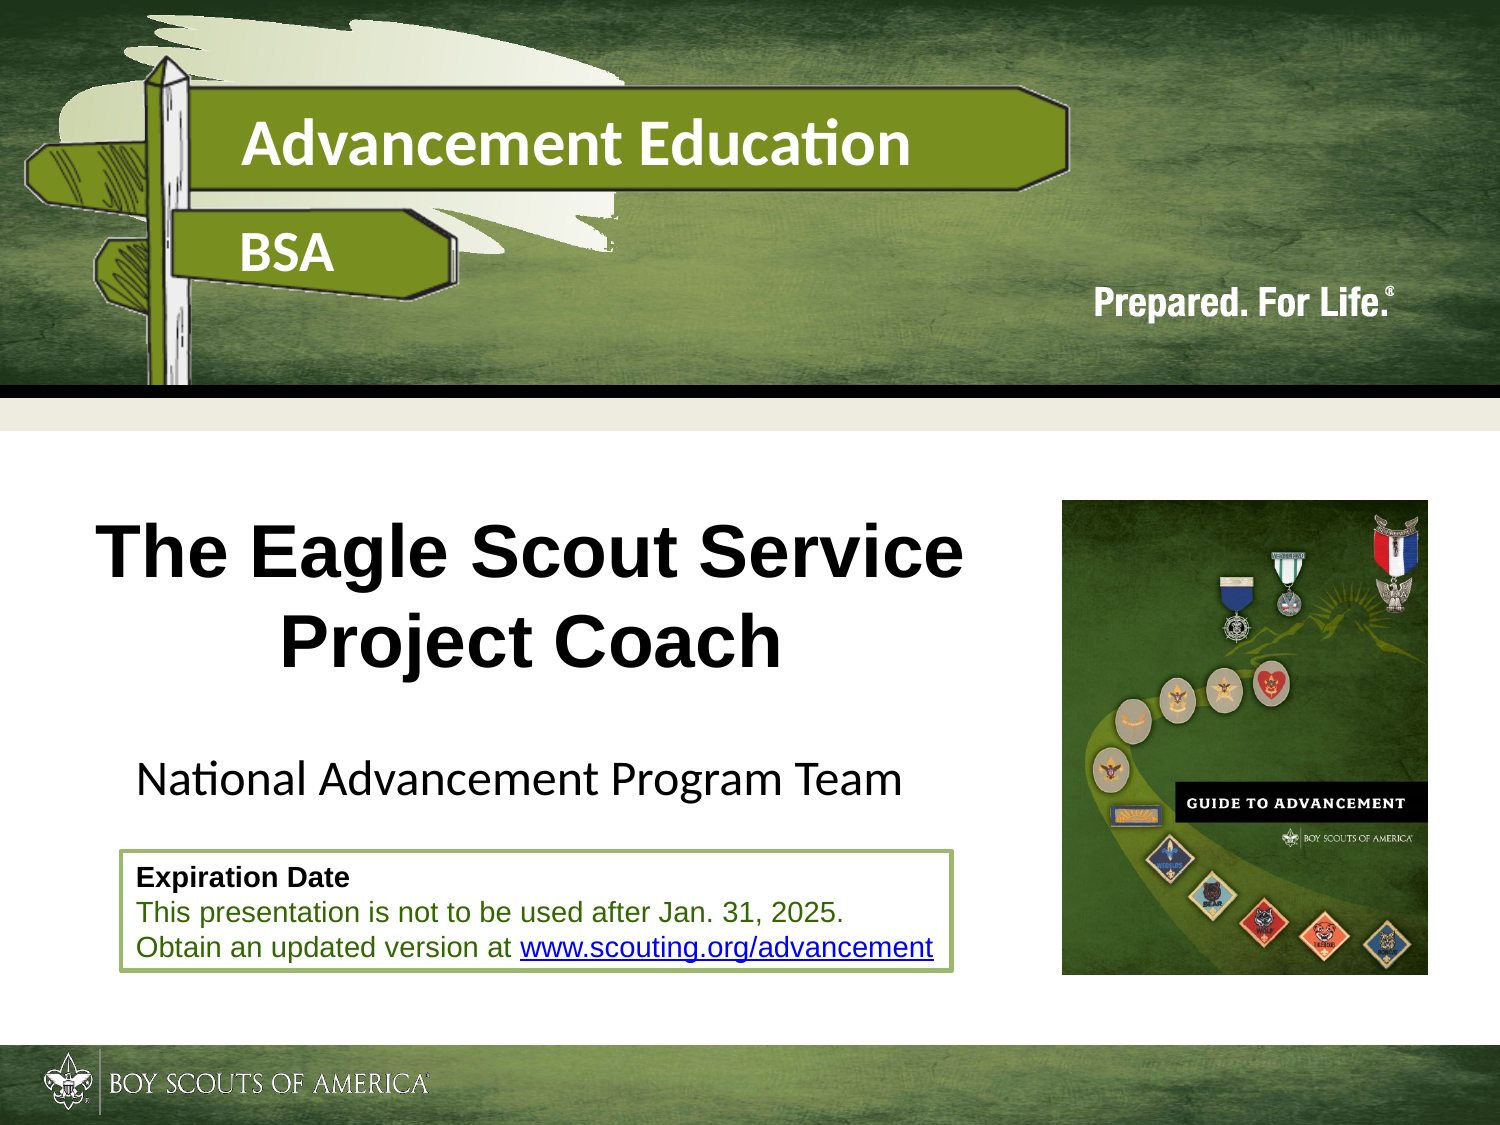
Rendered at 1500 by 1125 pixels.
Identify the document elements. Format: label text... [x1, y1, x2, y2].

text_box National Advancement Program Team [121, 737, 1027, 813]
title The Eagle Scout Service Project Coach [0, 448, 1063, 738]
picture [1062, 500, 1428, 975]
picture [0, 0, 1500, 385]
picture [0, 1045, 1500, 1125]
text_box Expiration Date This presentation is not to be used after Jan. 31, 2025. Obtain an updated version at www.scouting.org/advancement [121, 851, 952, 971]
